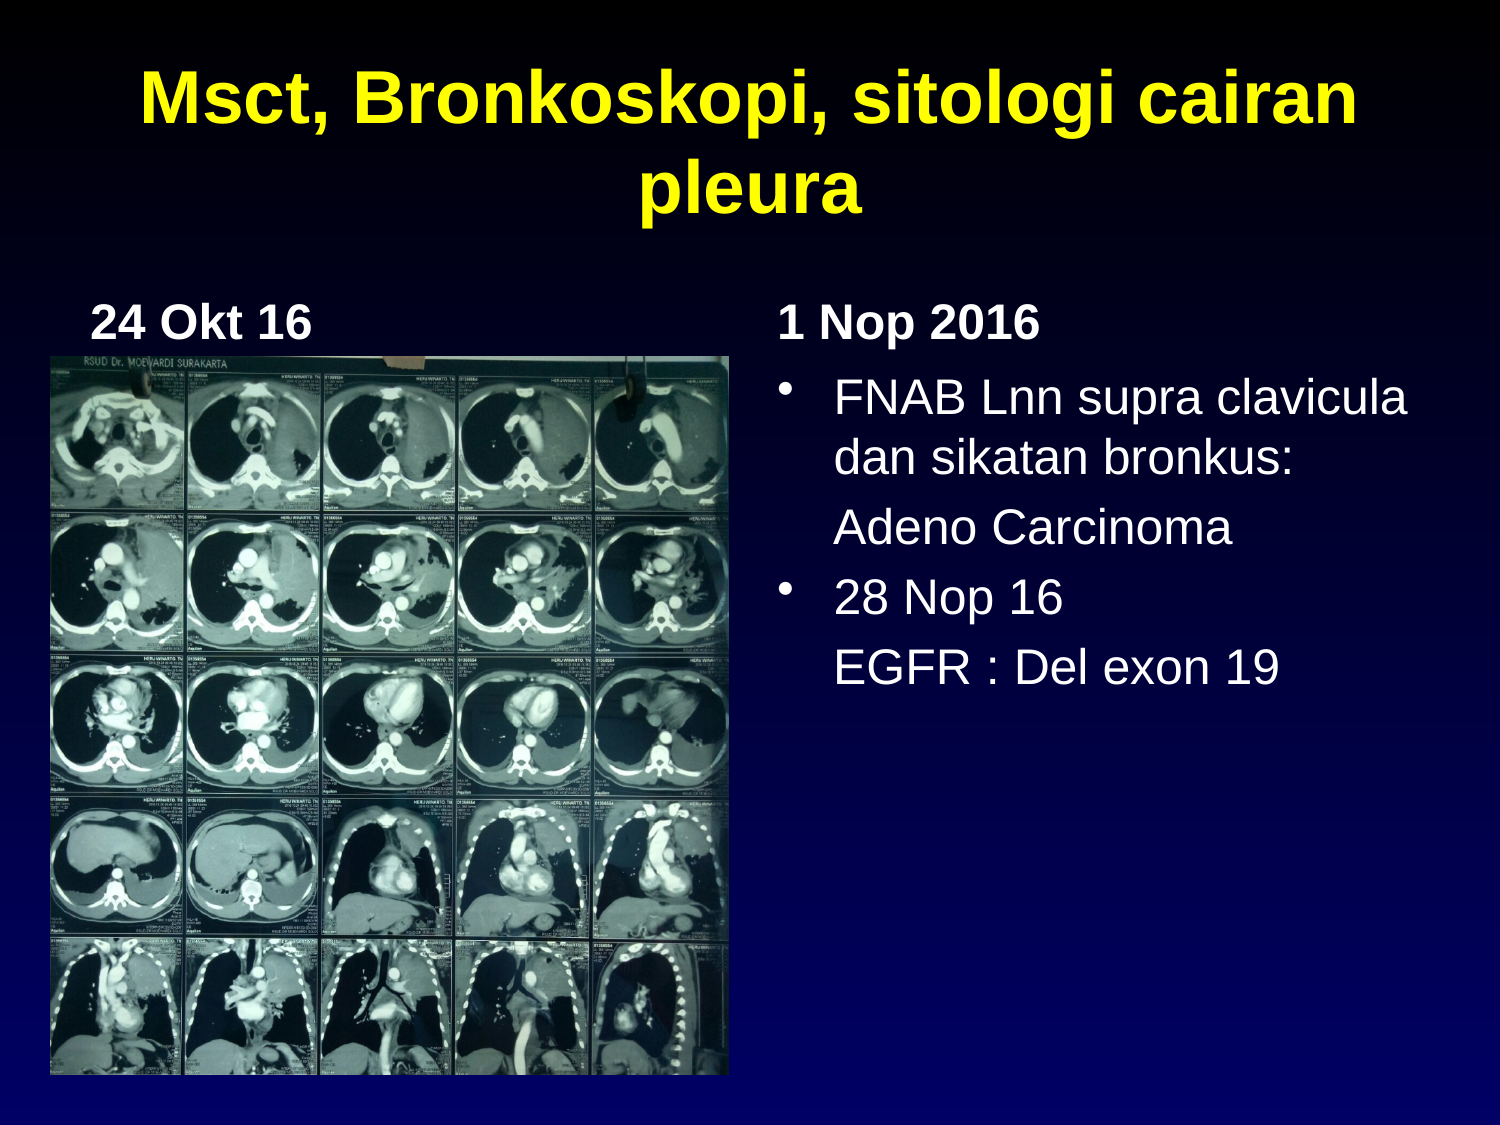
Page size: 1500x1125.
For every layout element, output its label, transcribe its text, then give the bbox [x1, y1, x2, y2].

list FNAB Lnn supra clavicula dan sikatan bronkus: Adeno Carcinoma 28 Nop 16 EGFR : Del exon 19 [762, 356, 1450, 1005]
list 24 Okt 16 [75, 251, 738, 357]
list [49, 356, 730, 1076]
title Msct, Bronkoskopi, sitologi cairan pleura [75, 45, 1425, 233]
list 1 Nop 2016 [762, 251, 1425, 356]
